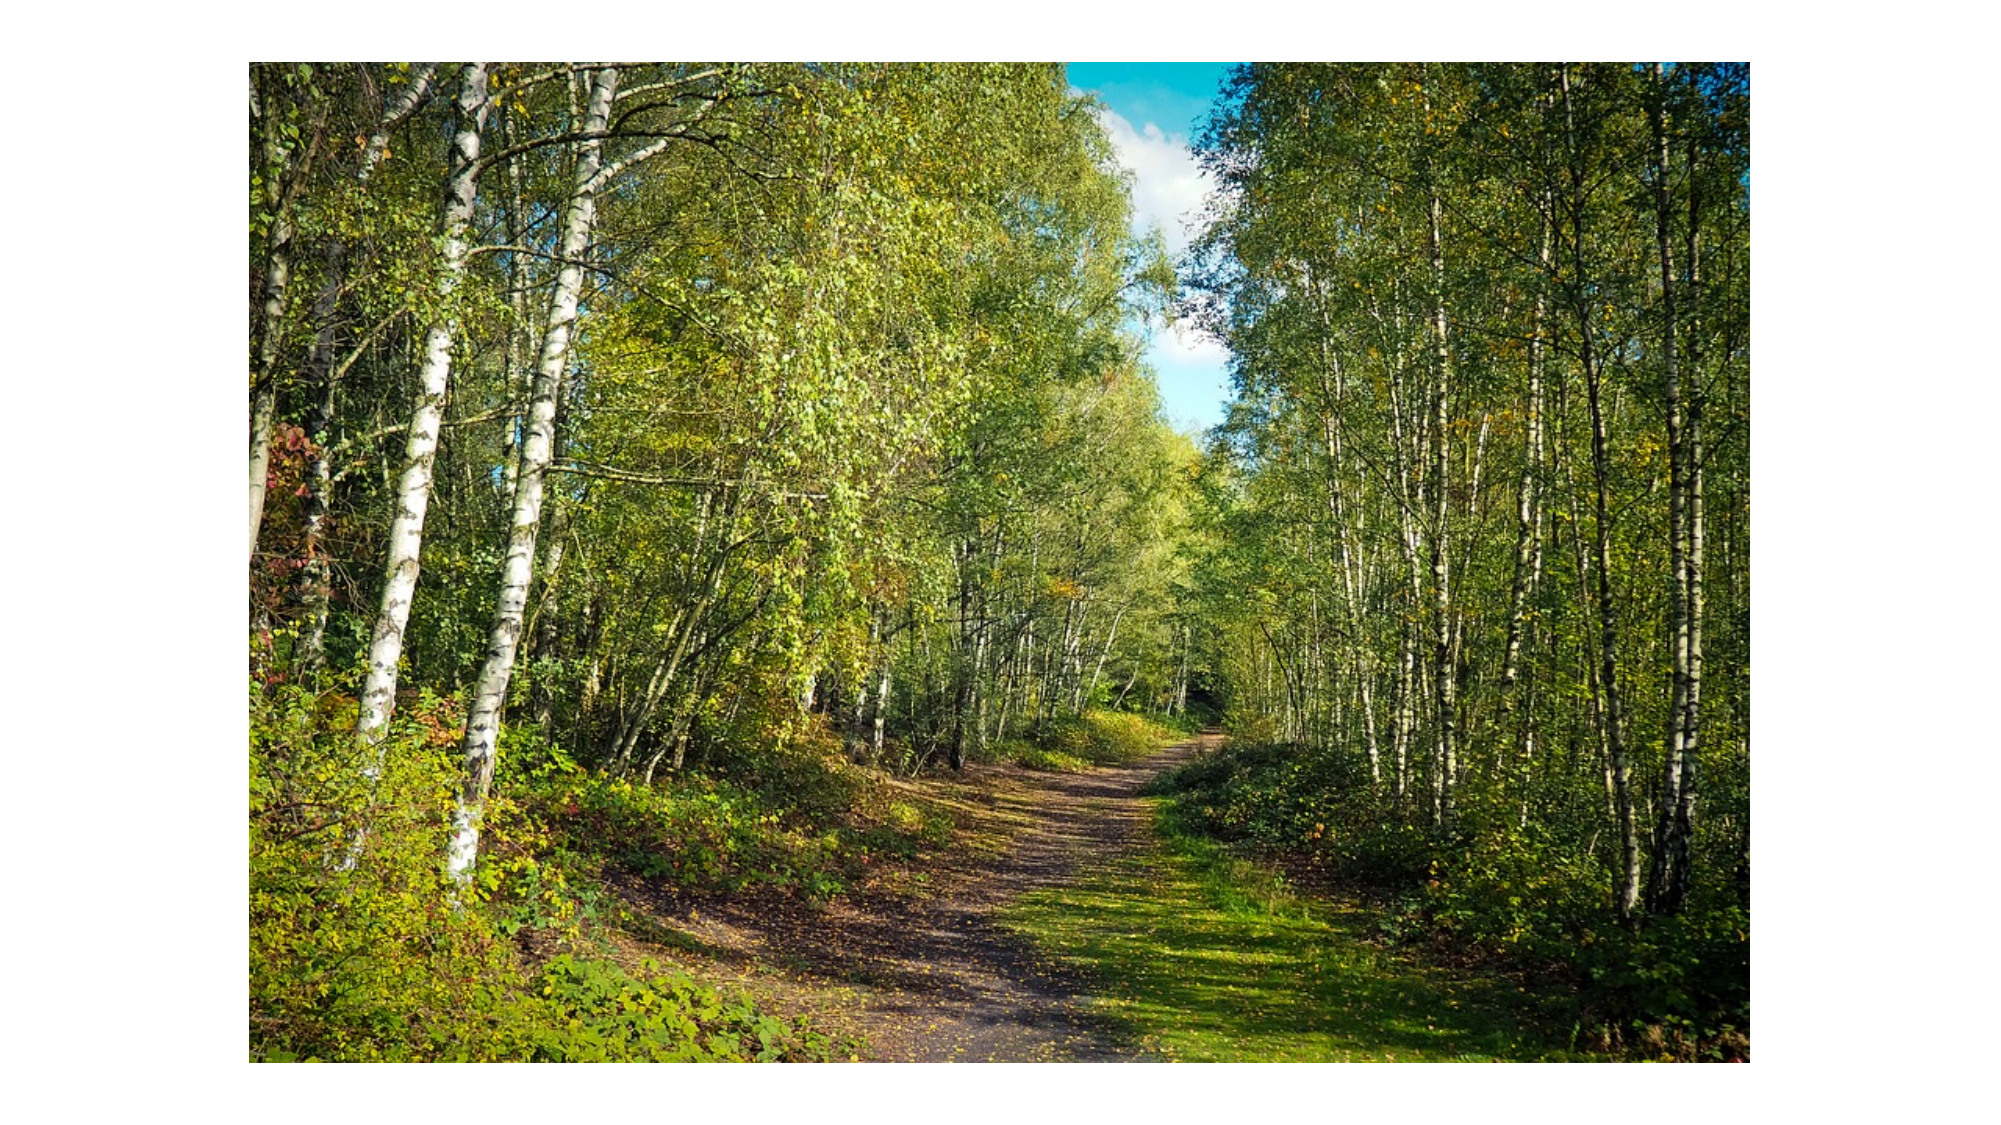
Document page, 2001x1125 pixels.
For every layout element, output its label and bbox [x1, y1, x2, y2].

picture [249, 62, 1750, 1063]
